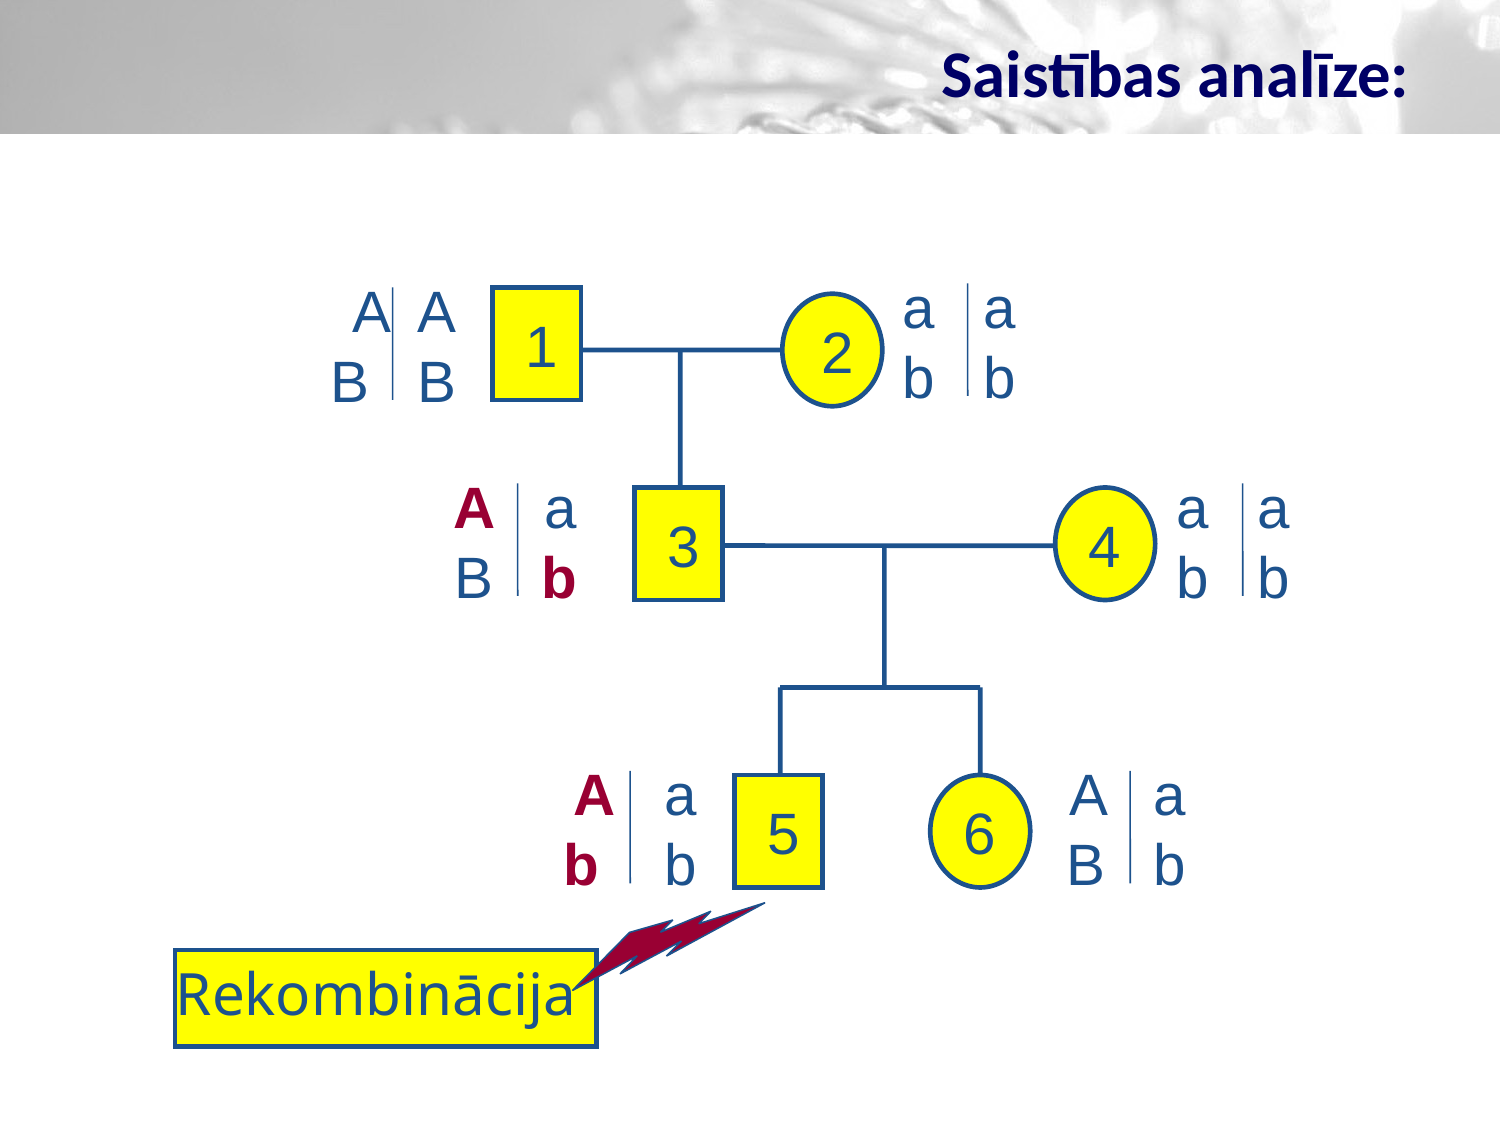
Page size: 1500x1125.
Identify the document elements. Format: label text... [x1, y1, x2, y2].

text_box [317, 262, 1301, 906]
picture [0, 0, 1500, 134]
text_box [174, 1035, 597, 1047]
text_box [606, 915, 743, 974]
text_box Saistības analīze: [74, 24, 1425, 118]
text_box Rekombinācija [161, 950, 606, 1035]
